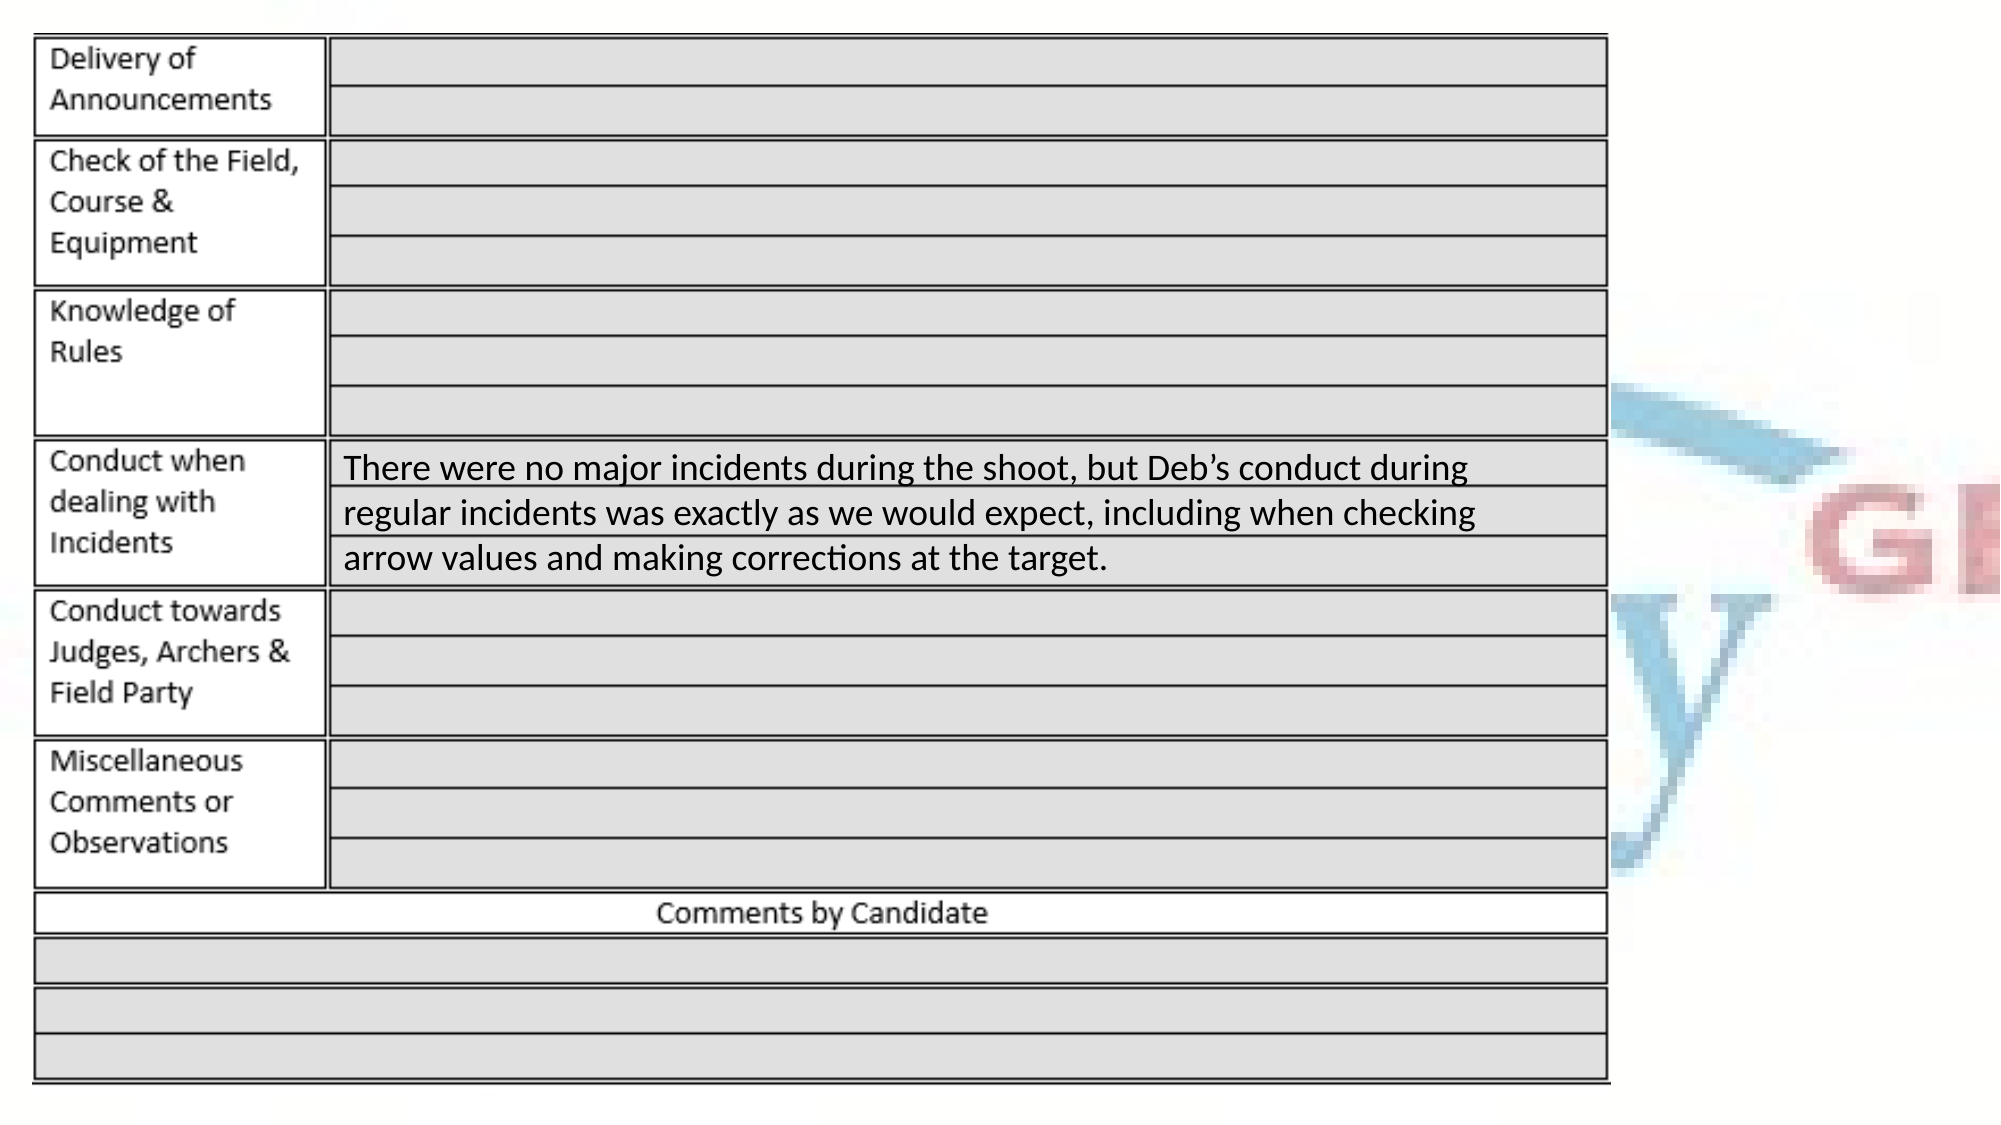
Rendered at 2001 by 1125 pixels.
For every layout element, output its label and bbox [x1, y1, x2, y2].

picture [32, 33, 1611, 1092]
